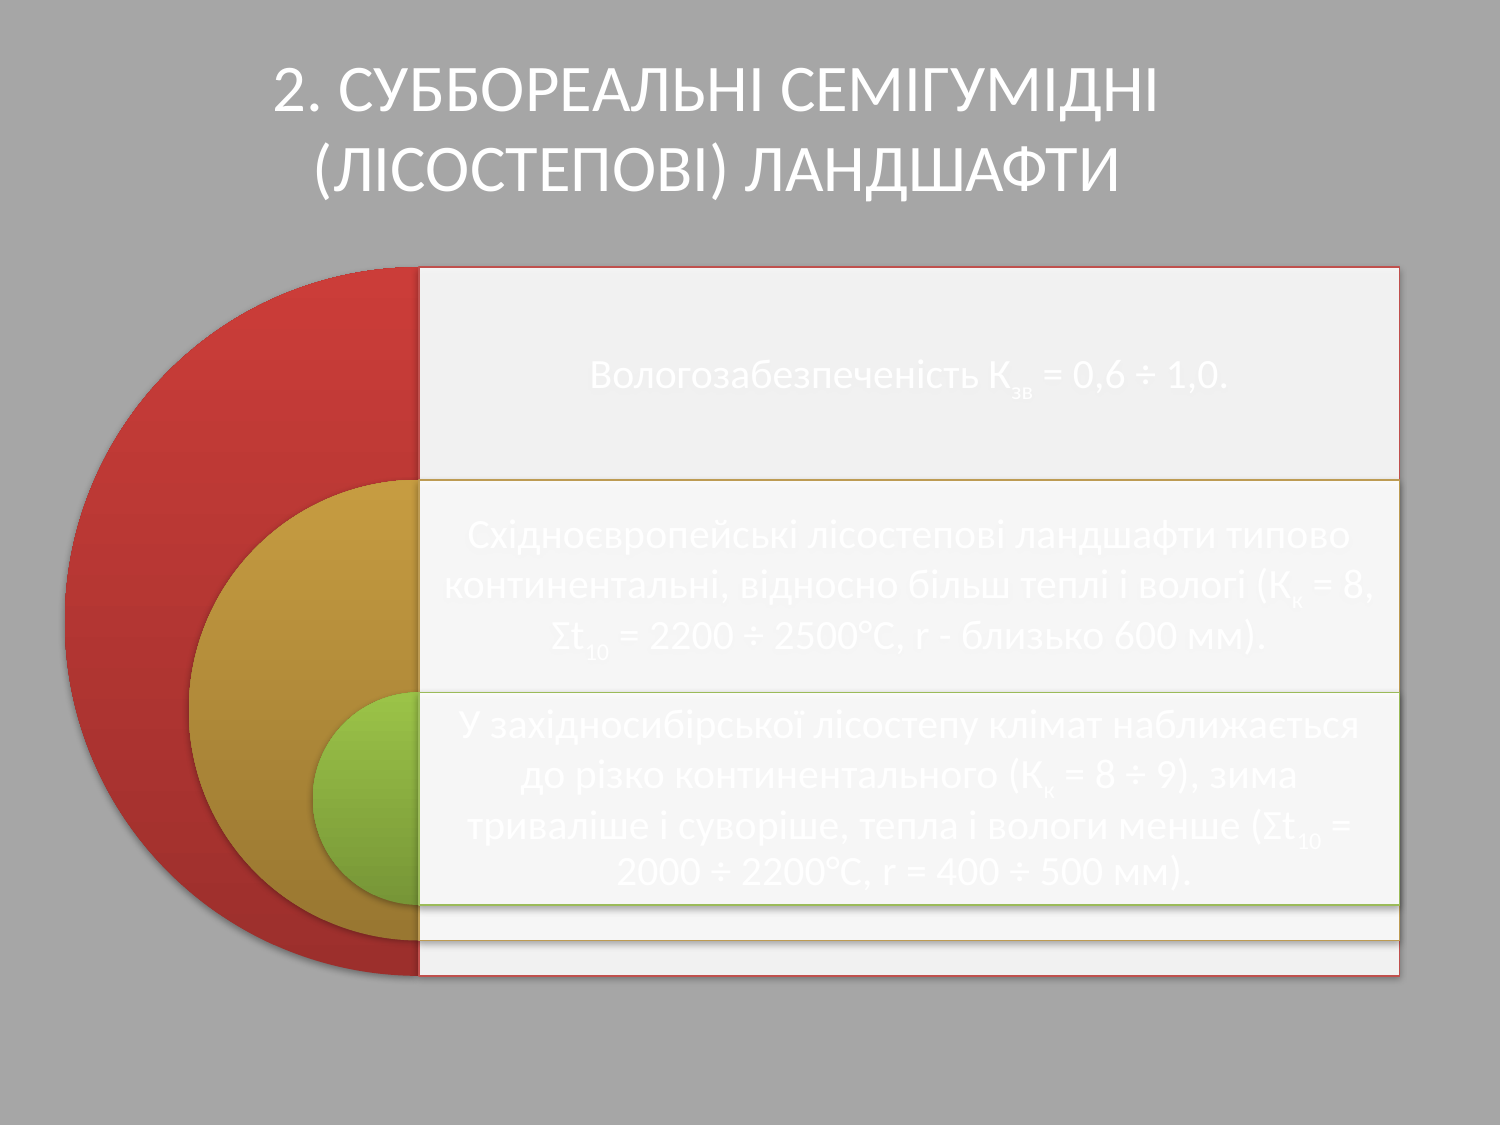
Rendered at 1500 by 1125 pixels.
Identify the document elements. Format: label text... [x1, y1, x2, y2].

title 2. СУББОРЕАЛЬНІ СЕМІГУМІДНІ (ЛІСОСТЕПОВІ) ЛАНДШАФТИ [183, 30, 1252, 219]
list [64, 266, 1400, 977]
